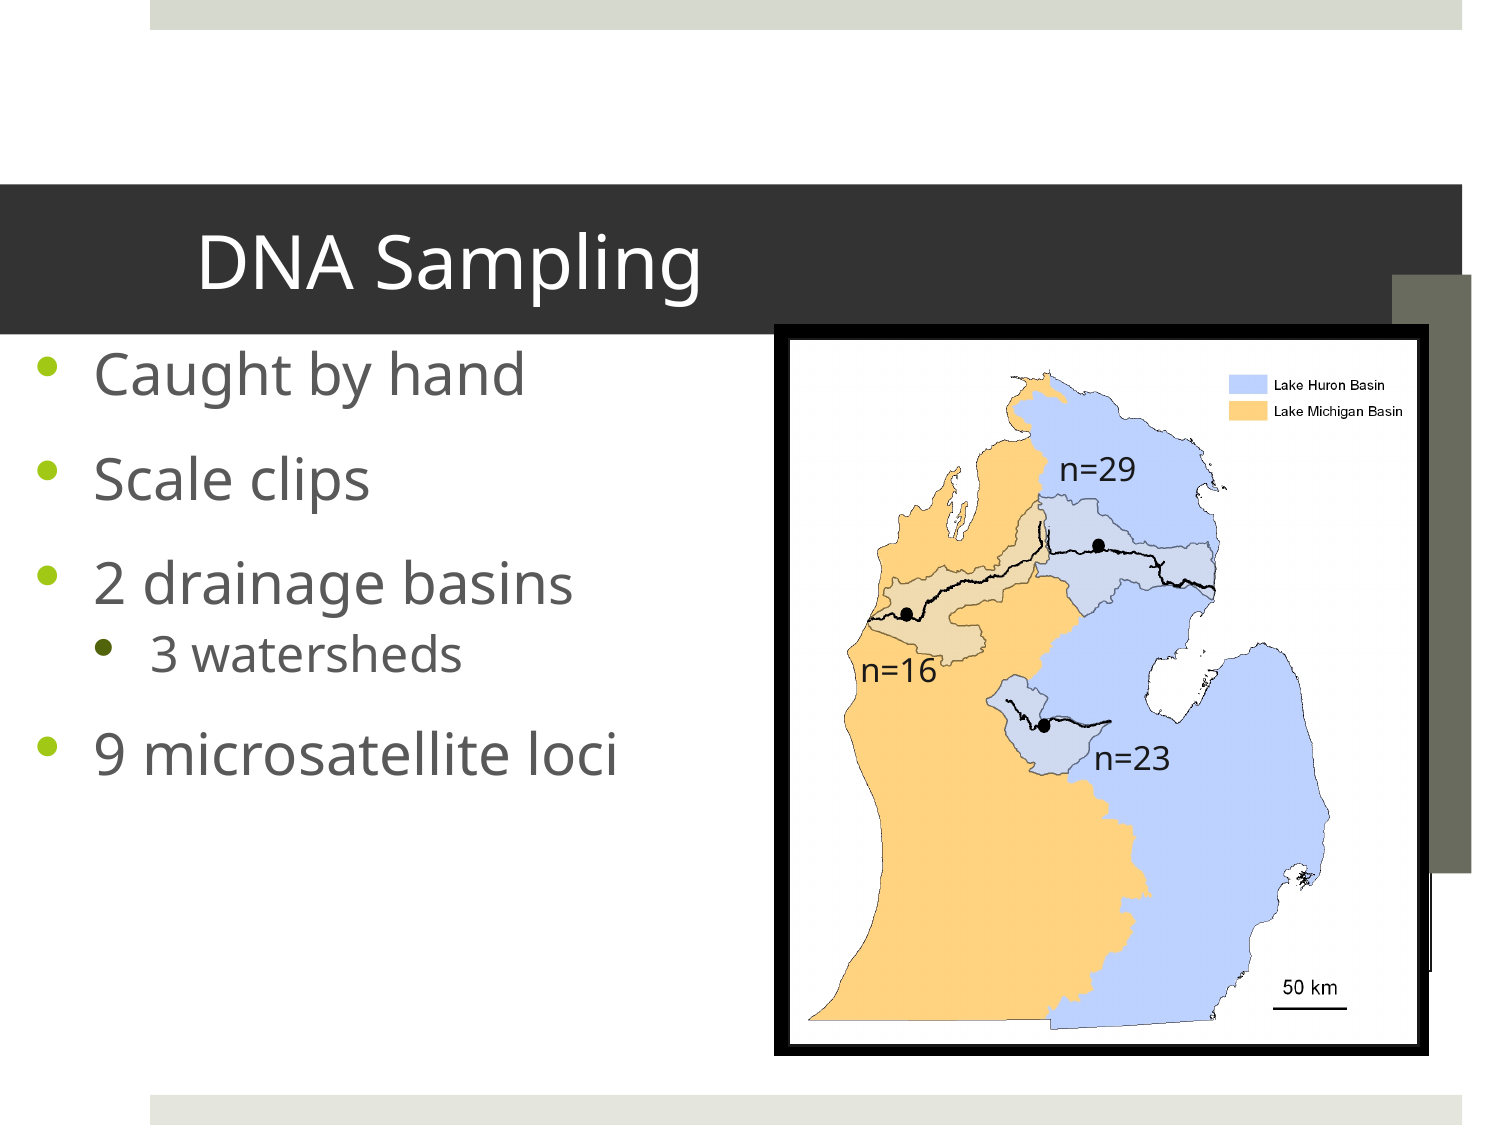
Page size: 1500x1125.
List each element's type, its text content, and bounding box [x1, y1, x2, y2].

title DNA Sampling [0, 184, 1463, 335]
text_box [774, 274, 1472, 1056]
list Caught by hand Scale clips 2 drainage basins 3 watersheds 9 microsatellite loci [22, 337, 749, 1056]
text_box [844, 440, 1211, 786]
